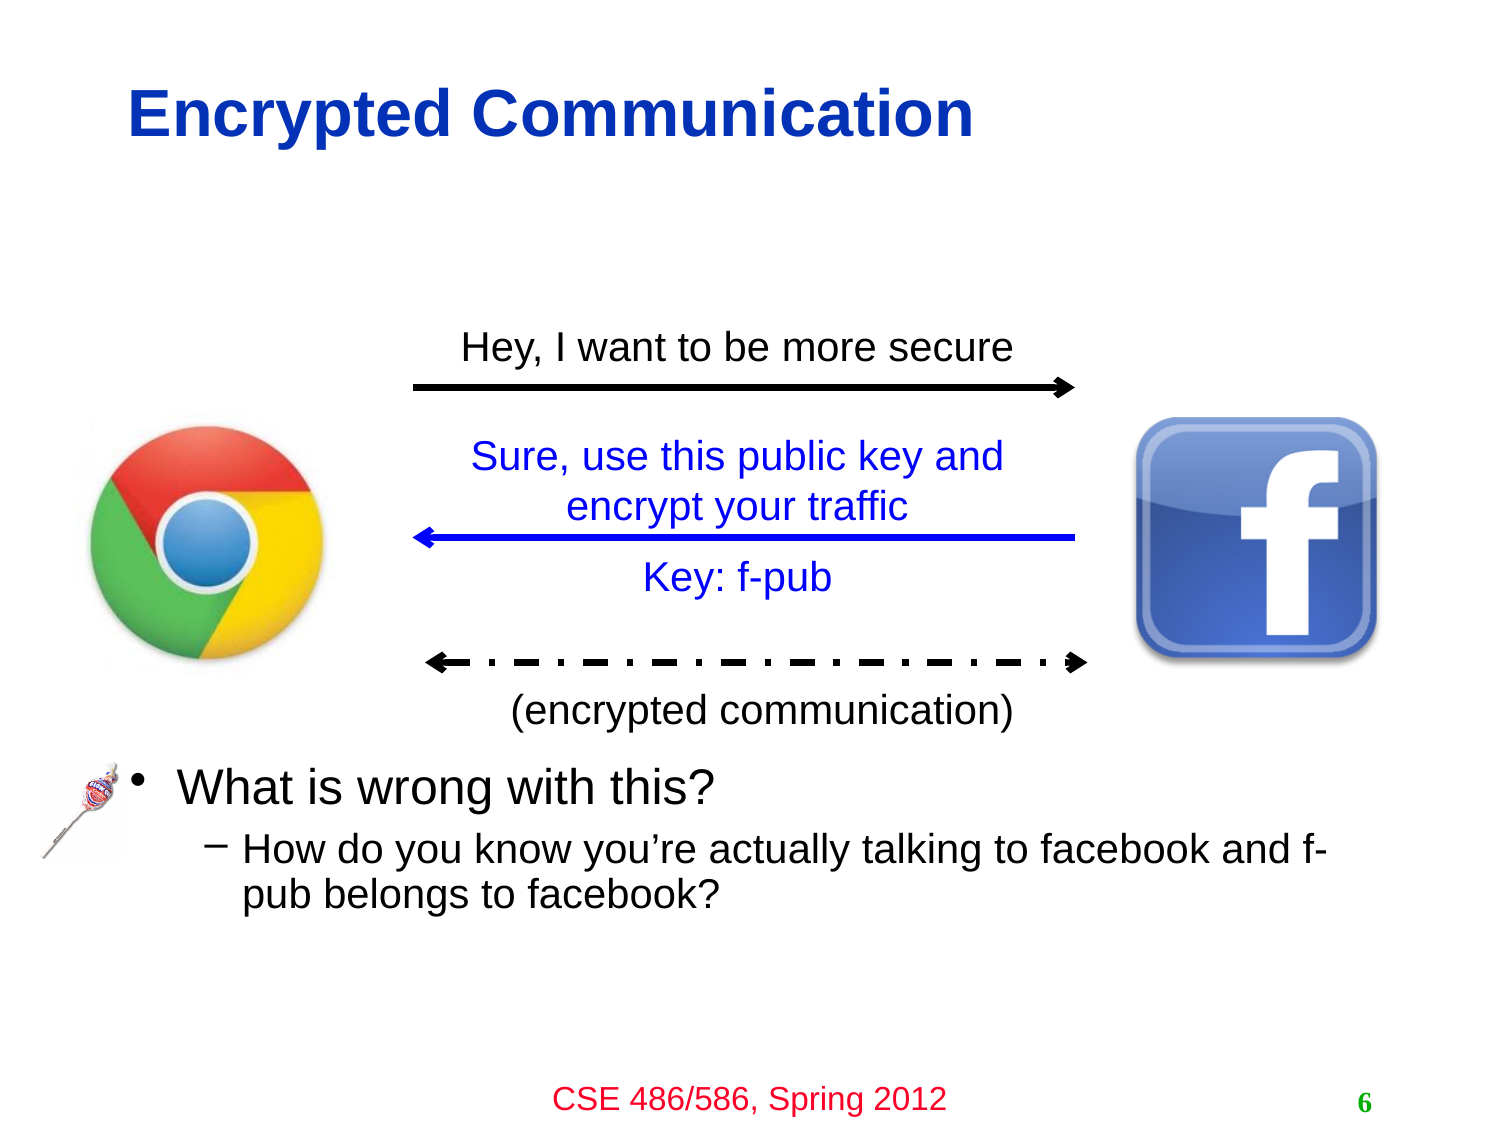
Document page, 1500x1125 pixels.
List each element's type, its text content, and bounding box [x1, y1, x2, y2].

title Encrypted Communication [112, 53, 1310, 176]
picture [74, 412, 338, 676]
picture [37, 762, 123, 860]
text_box Hey, I want to be more secure [425, 312, 1050, 378]
text_box Sure, use this public key and encrypt your traffic Key: f-pub [425, 421, 1050, 536]
text_box Sure, use this public key and encrypt your traffic Key: f-pub [425, 546, 1050, 607]
text_box (encrypted communication) [450, 675, 1075, 740]
list What is wrong with this? How do you know you’re actually talking to facebook and f-pub belongs to facebook? [114, 195, 1376, 1005]
slide_number 6 [1074, 1076, 1388, 1125]
picture [1124, 412, 1388, 676]
